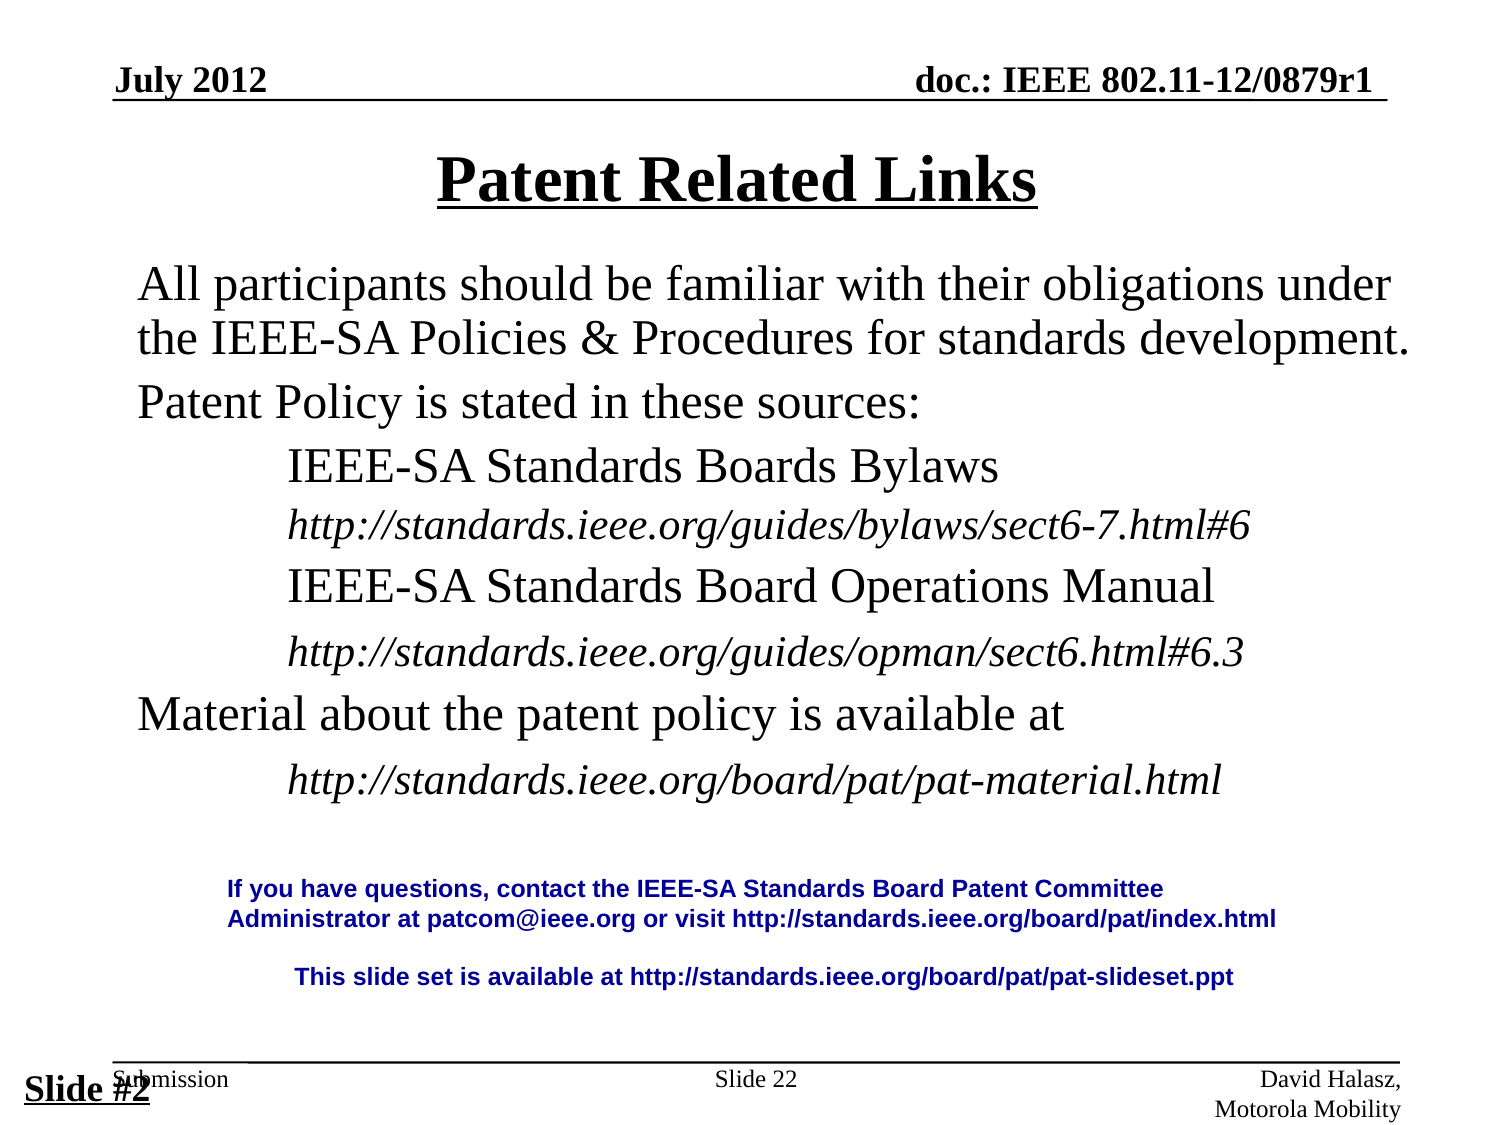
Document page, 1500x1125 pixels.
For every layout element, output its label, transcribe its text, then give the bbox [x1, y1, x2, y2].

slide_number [114, 54, 333, 101]
footer David Halasz, Motorola Mobility [1185, 1061, 1402, 1093]
title Patent Related Links [99, 112, 1376, 238]
text_box If you have questions, contact the IEEE-SA Standards Board Patent Committee Administrator at patcom@ieee.org or visit http://standards.ieee.org/board/pat/index.html This slide set is available at http://standards.ieee.org/board/pat/pat-slideset.ppt [212, 865, 1325, 998]
list All participants should be familiar with their obligations under the IEEE-SA Policies & Procedures for standards development. Patent Policy is stated in these sources: IEEE-SA Standards Boards Bylaws http://standards.ieee.org/guides/bylaws/sect6-7.html#6 IEEE-SA Standards Board Operations Manual http://standards.ieee.org/guides/opman/sect6.html#6.3 Material about the patent policy is available at http://standards.ieee.org/board/pat/pat-material.html [0, 249, 1476, 826]
slide_number Slide 22 [712, 1061, 800, 1093]
text_box Slide #2 [9, 1056, 166, 1116]
